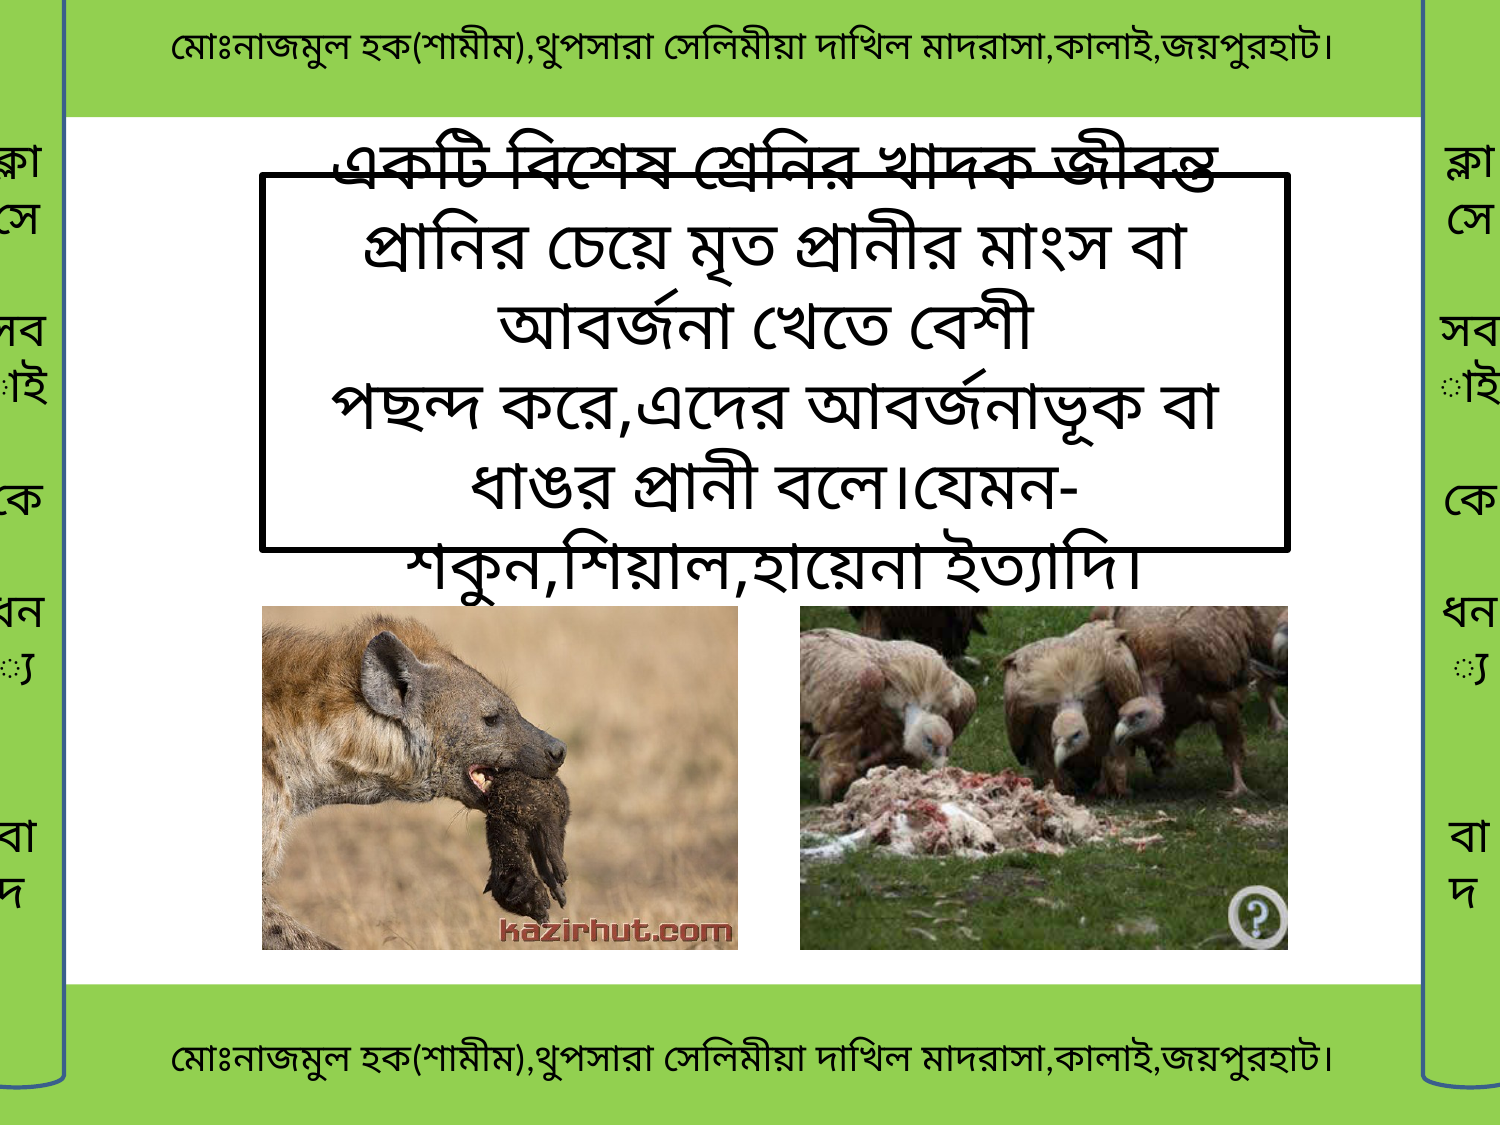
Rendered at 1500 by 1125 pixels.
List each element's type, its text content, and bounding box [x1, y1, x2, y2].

text_box মোঃনাজমুল হক(শামীম),থুপসারা সেলিমীয়া দাখিল মাদরাসা,কালাই,জয়পুরহাট। [0, 982, 1500, 1125]
text_box ক্লাসে সবাই কে ধন্য বাদ [1420, 0, 1500, 1090]
title একটি বিশেষ শ্রেনির খাদক জীবন্ত প্রানির চেয়ে মৃত প্রানীর মাংস বা আবর্জনা খেতে বেশী পছন্দ করে,এদের আবর্জনাভূক বা ধাঙর প্রানী বলে।যেমন-শকুন,শিয়াল,হায়েনা ইত্যাদি। [262, 174, 1288, 550]
text_box ক্লাসে সবাই কে ধন্য বাদ [0, 0, 67, 1090]
picture [799, 605, 1288, 951]
text_box মোঃনাজমুল হক(শামীম),থুপসারা সেলিমীয়া দাখিল মাদরাসা,কালাই,জয়পুরহাট। [67, 0, 1420, 120]
picture [262, 605, 738, 951]
